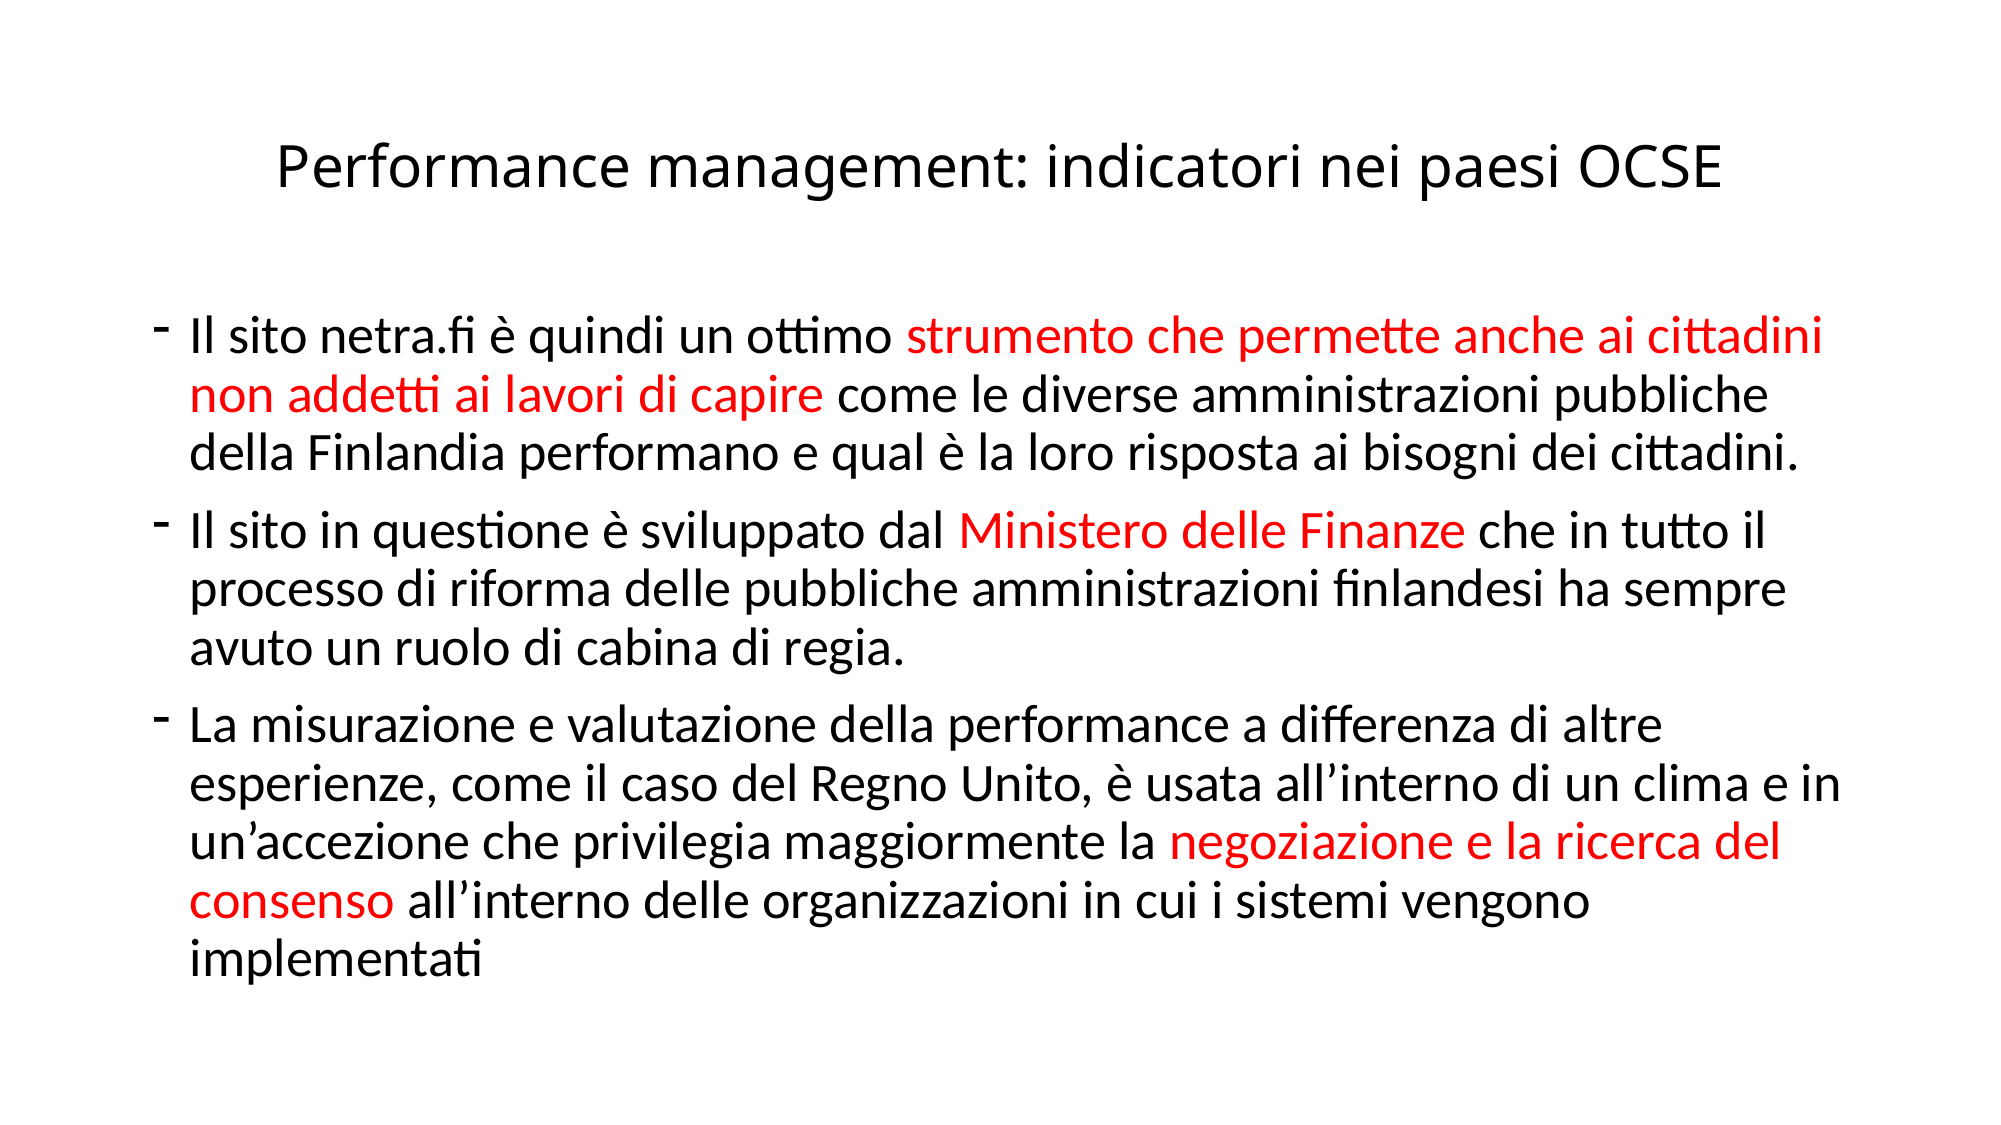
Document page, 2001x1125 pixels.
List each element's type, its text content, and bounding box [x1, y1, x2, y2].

title Performance management: indicatori nei paesi OCSE [137, 59, 1863, 278]
list Il sito netra.fi è quindi un ottimo strumento che permette anche ai cittadini non addetti ai lavori di capire come le diverse amministrazioni pubbliche della Finlandia performano e qual è la loro risposta ai bisogni dei cittadini. Il sito in questione è sviluppato dal Ministero delle Finanze che in tutto il processo di riforma delle pubbliche amministrazioni finlandesi ha sempre avuto un ruolo di cabina di regia. La misurazione e valutazione della performance a differenza di altre esperienze, come il caso del Regno Unito, è usata all’interno di un clima e in un’accezione che privilegia maggiormente la negoziazione e la ricerca del consenso all’interno delle organizzazioni in cui i sistemi vengono implementati [137, 299, 1863, 1014]
